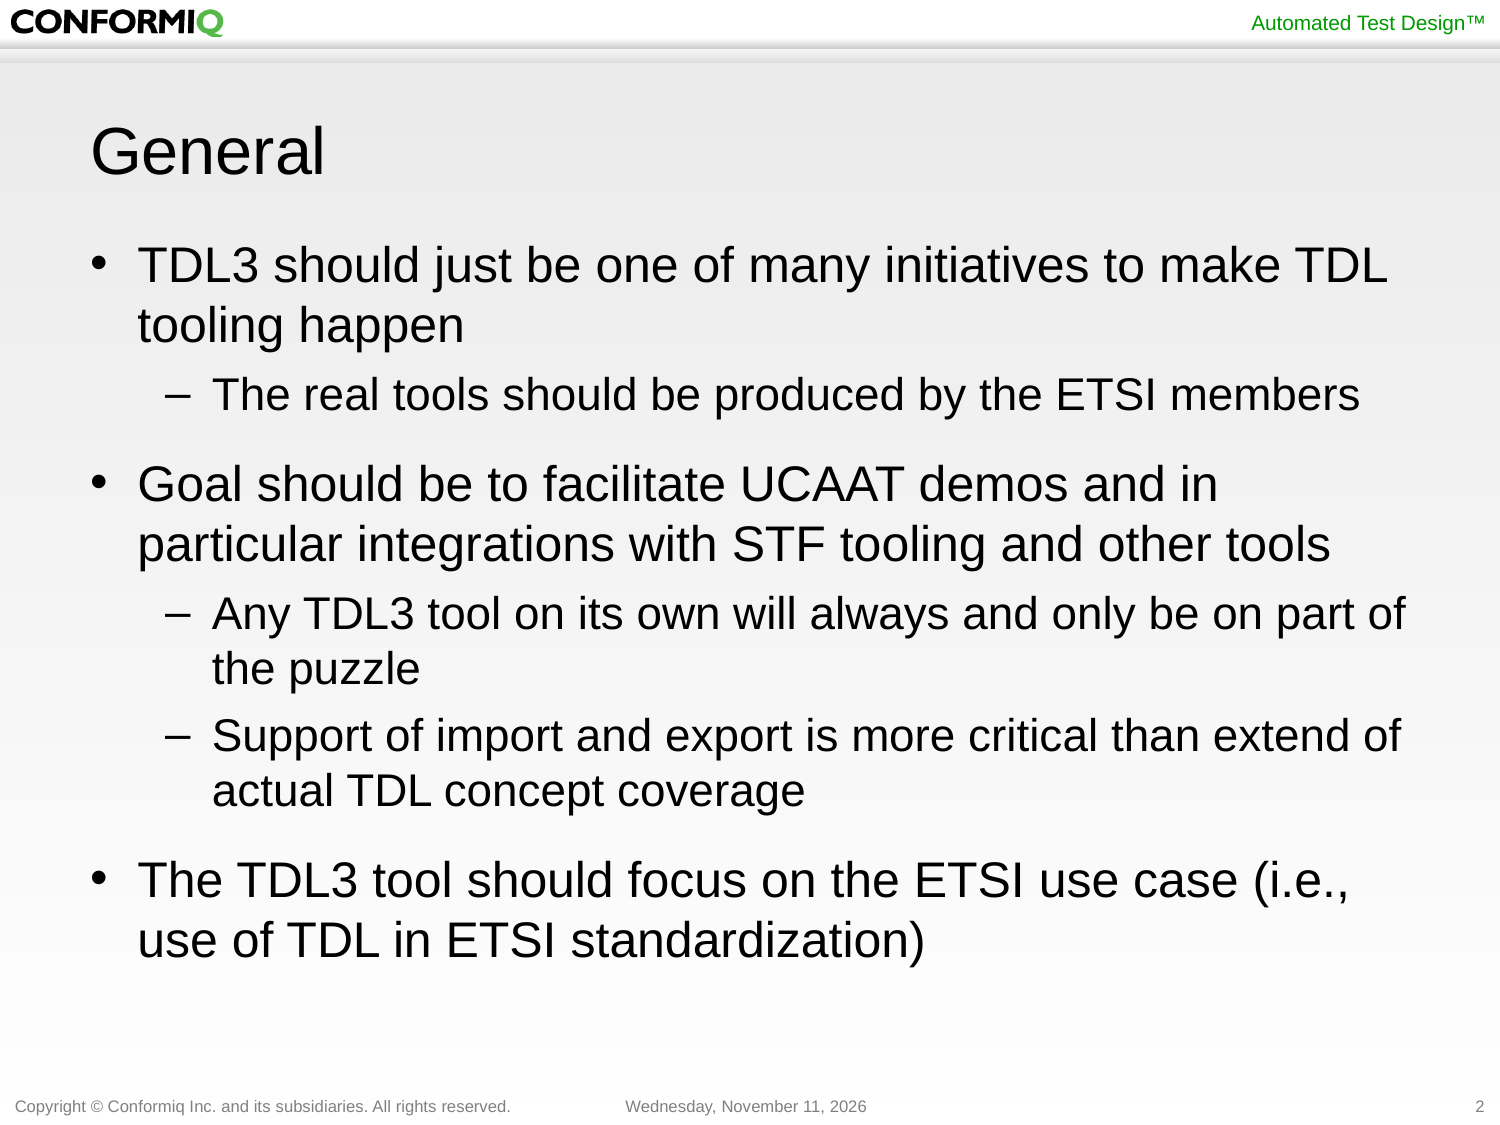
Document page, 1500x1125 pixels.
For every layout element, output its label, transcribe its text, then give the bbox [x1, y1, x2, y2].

list TDL3 should just be one of many initiatives to make TDL tooling happen The real tools should be produced by the ETSI members Goal should be to facilitate UCAAT demos and in particular integrations with STF tooling and other tools Any TDL3 tool on its own will always and only be on part of the puzzle Support of import and export is more critical than extend of actual TDL concept coverage The TDL3 tool should focus on the ETSI use case (i.e., use of TDL in ETSI standardization) [75, 224, 1425, 1075]
picture [8, 4, 224, 37]
title General [75, 99, 1425, 200]
